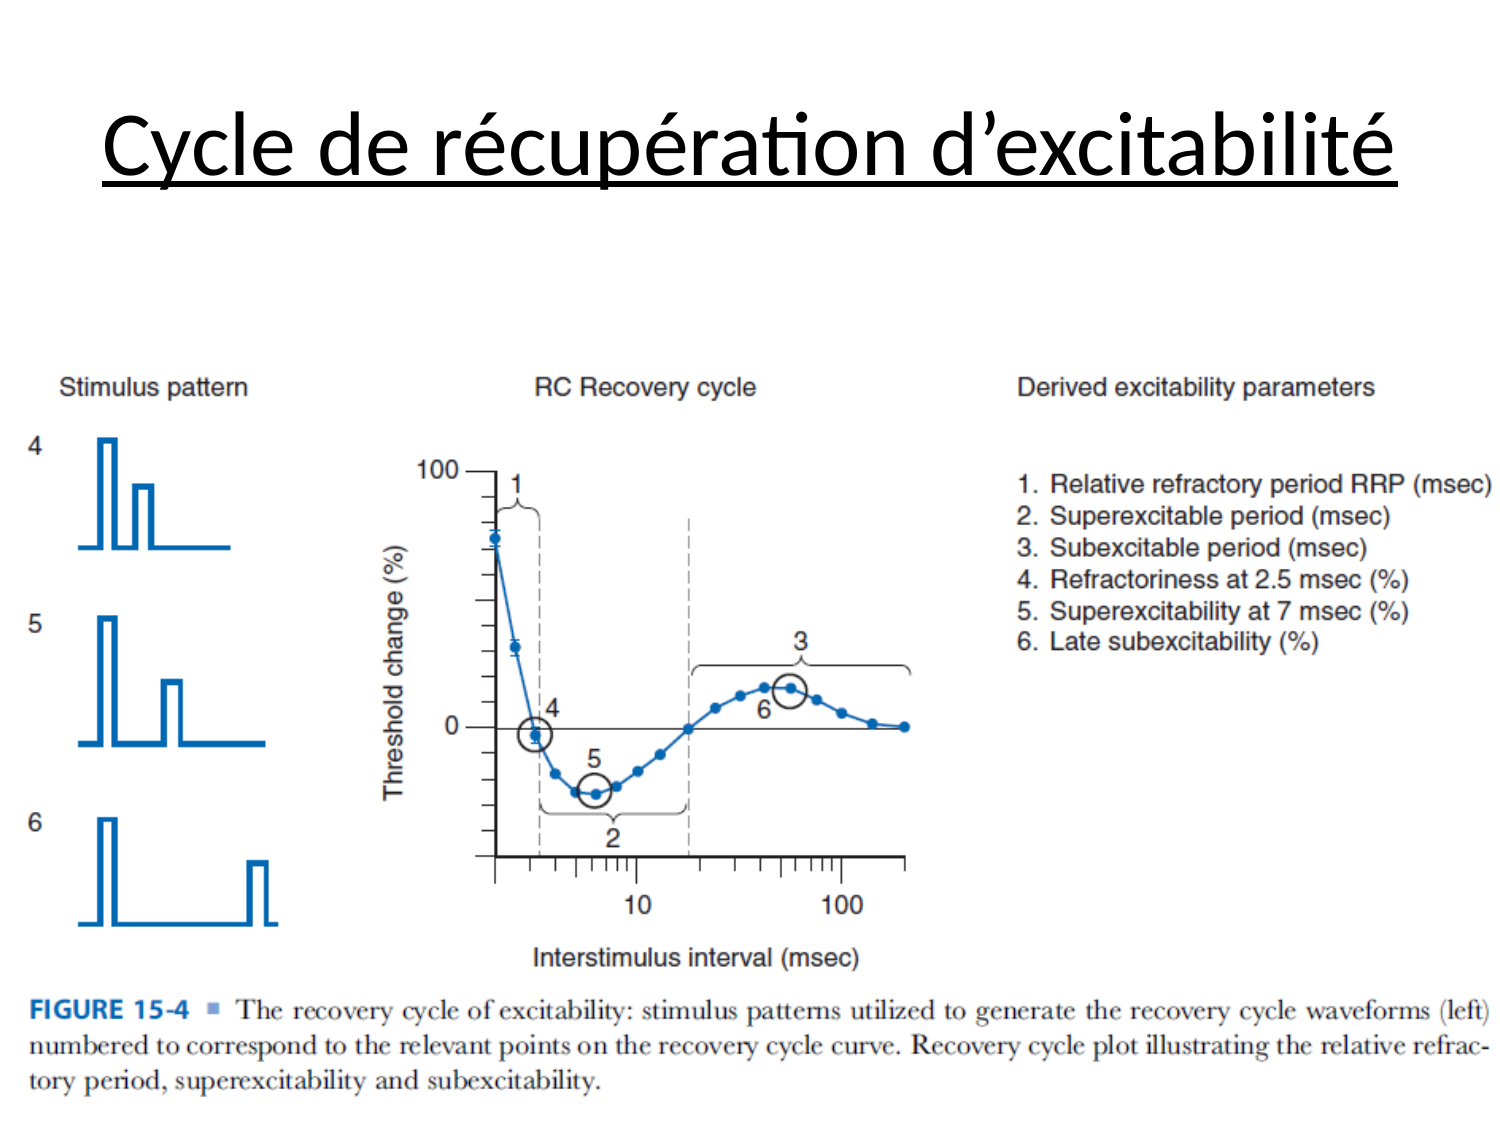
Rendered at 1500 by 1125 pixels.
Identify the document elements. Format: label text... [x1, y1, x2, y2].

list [0, 333, 1500, 1125]
title Cycle de récupération d’excitabilité [75, 45, 1425, 233]
